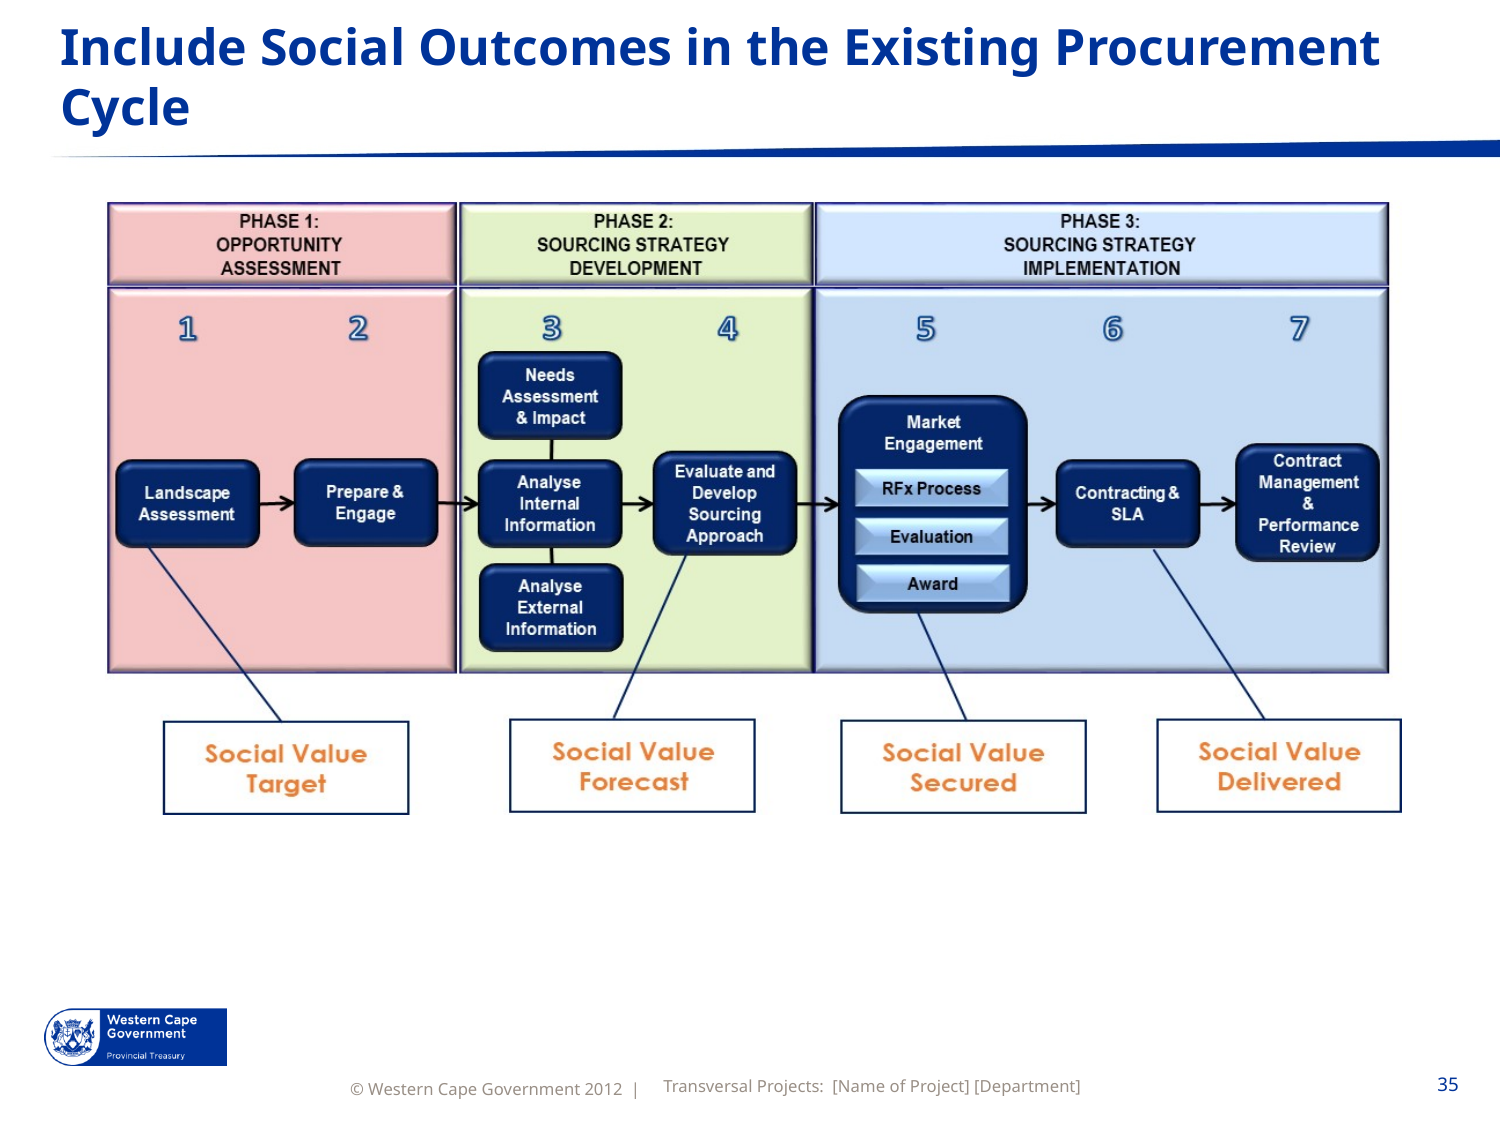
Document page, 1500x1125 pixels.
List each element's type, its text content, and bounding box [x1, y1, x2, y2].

picture [44, 1008, 227, 1066]
footer Transversal Projects: [Name of Project] [Department] [663, 1061, 1343, 1099]
picture [105, 200, 1402, 815]
slide_number 35 [1374, 1061, 1459, 1099]
picture [0, 121, 1500, 184]
title Include Social Outcomes in the Existing Procurement Cycle [48, 29, 1459, 122]
